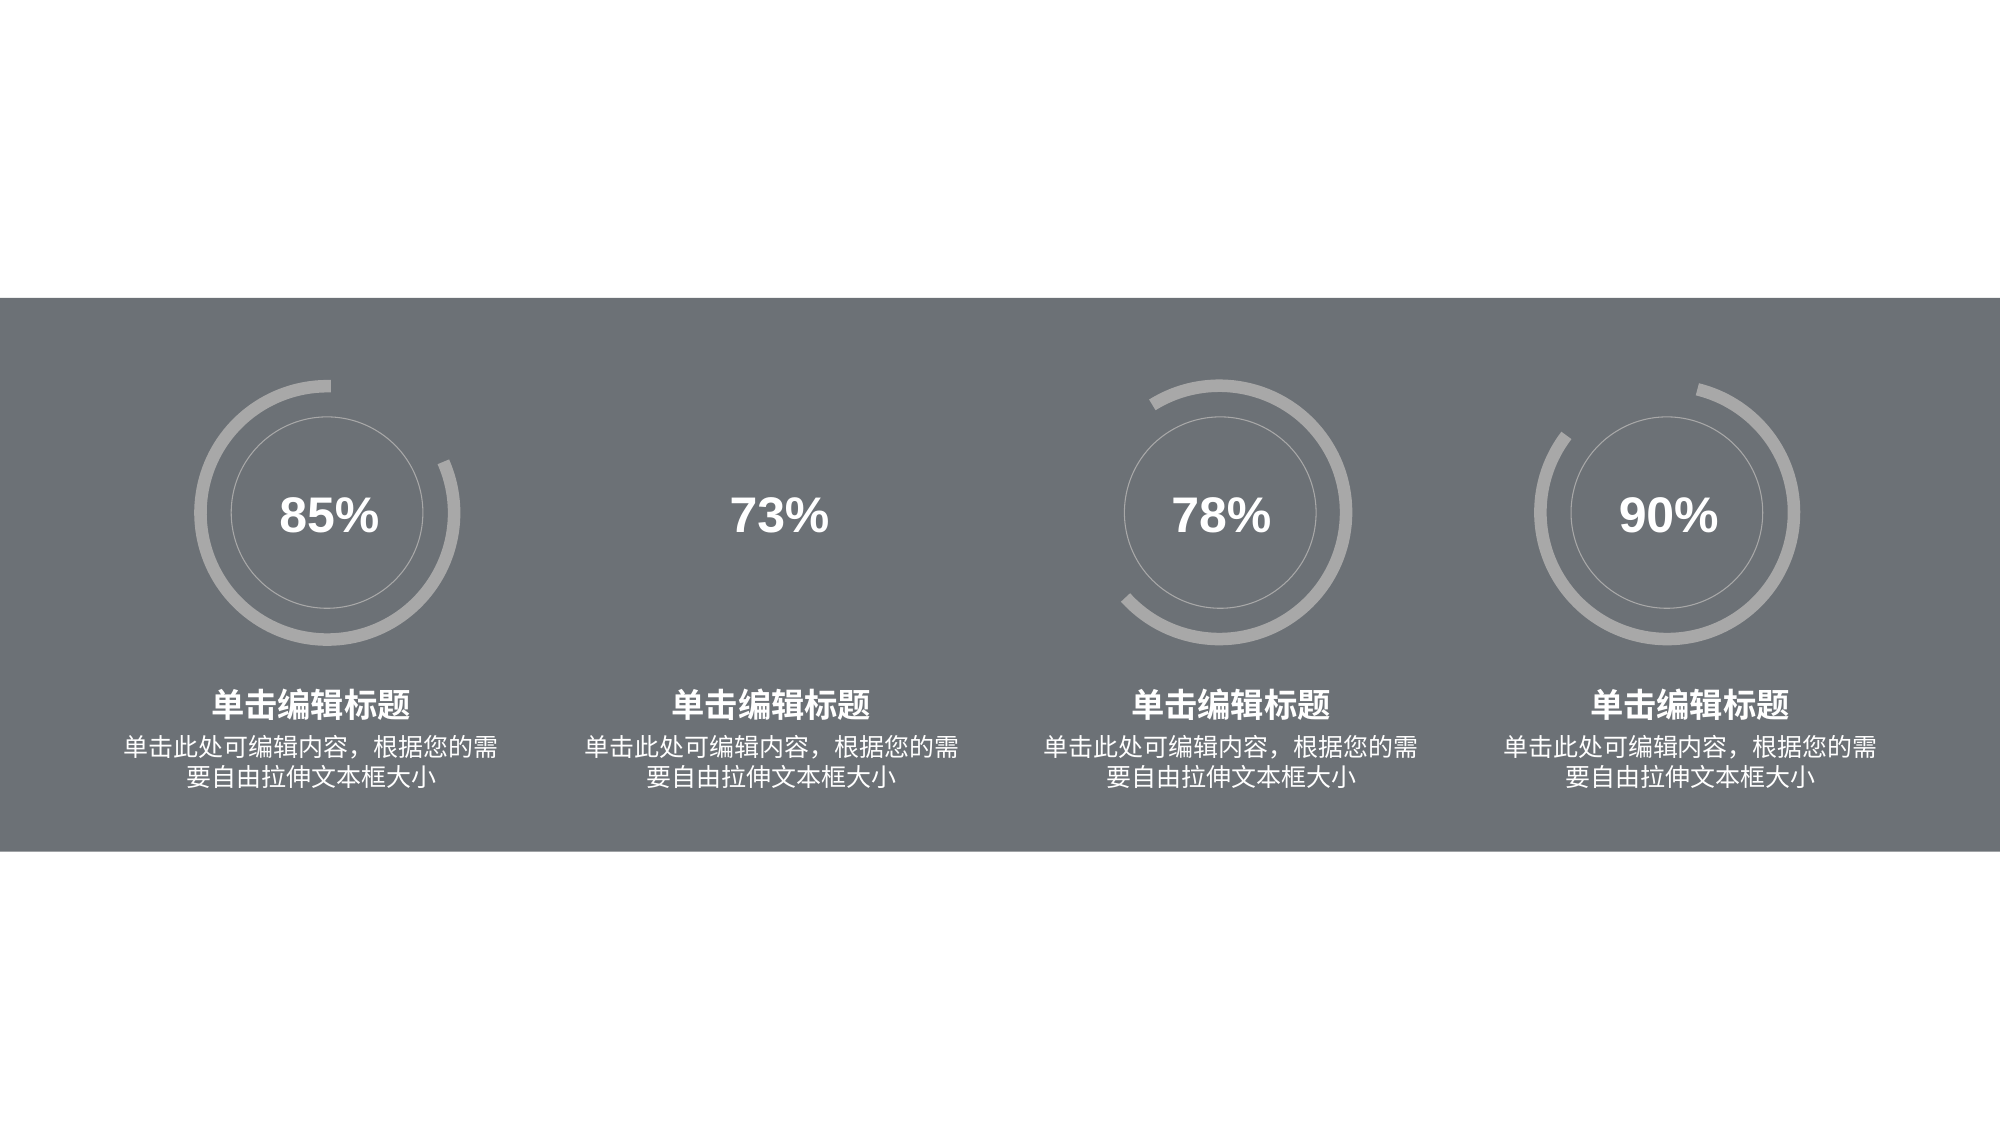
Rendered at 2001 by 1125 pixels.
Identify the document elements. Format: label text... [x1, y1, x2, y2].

text_box 90% [1603, 474, 1734, 550]
text_box [1540, 389, 1795, 640]
text_box 78% [1156, 474, 1287, 550]
text_box 单击此处可编辑内容，根据您的需要自由拉伸文本框大小 [1499, 731, 1882, 792]
text_box 73% [714, 474, 845, 550]
text_box [1591, 416, 1689, 474]
text_box [1125, 385, 1347, 640]
text_box 单击编辑标题 [579, 684, 964, 725]
text_box [200, 386, 455, 640]
text_box 单击此处可编辑内容，根据您的需要自由拉伸文本框大小 [1040, 731, 1423, 792]
text_box [329, 416, 415, 482]
text_box [677, 416, 805, 564]
text_box 单击编辑标题 [119, 684, 503, 725]
text_box 85% [264, 474, 395, 550]
text_box 单击此处可编辑内容，根据您的需要自由拉伸文本框大小 [580, 731, 964, 792]
text_box 单击此处可编辑内容，根据您的需要自由拉伸文本框大小 [120, 731, 503, 792]
text_box [666, 393, 900, 640]
text_box 单击编辑标题 [1498, 684, 1882, 725]
text_box 单击编辑标题 [1039, 684, 1423, 725]
text_box [1124, 432, 1194, 576]
text_box [0, 297, 2000, 852]
